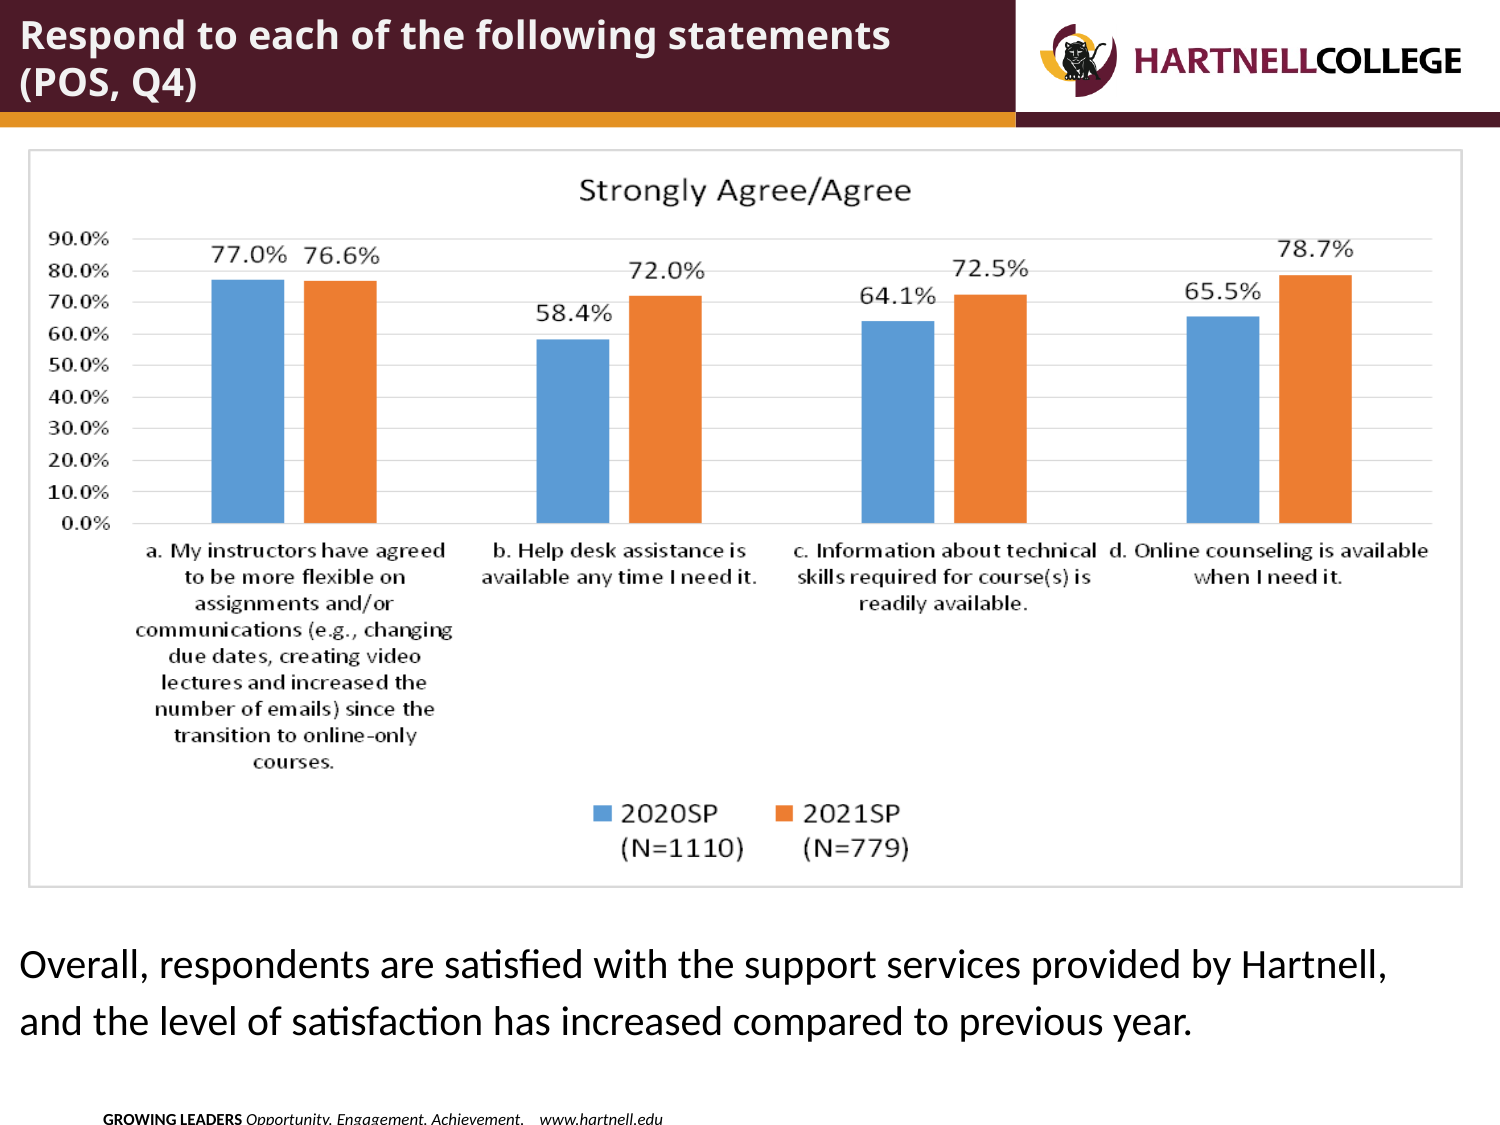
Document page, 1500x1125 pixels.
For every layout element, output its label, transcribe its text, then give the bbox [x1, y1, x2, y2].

picture [28, 149, 1463, 888]
picture [1040, 24, 1117, 97]
text_box Overall, respondents are satisfied with the support services provided by Hartnell, and the level of satisfaction has increased compared to previous year. [4, 921, 1459, 1052]
title Respond to each of the following statements (POS, Q4) [4, 2, 1016, 113]
picture [1121, 38, 1476, 77]
